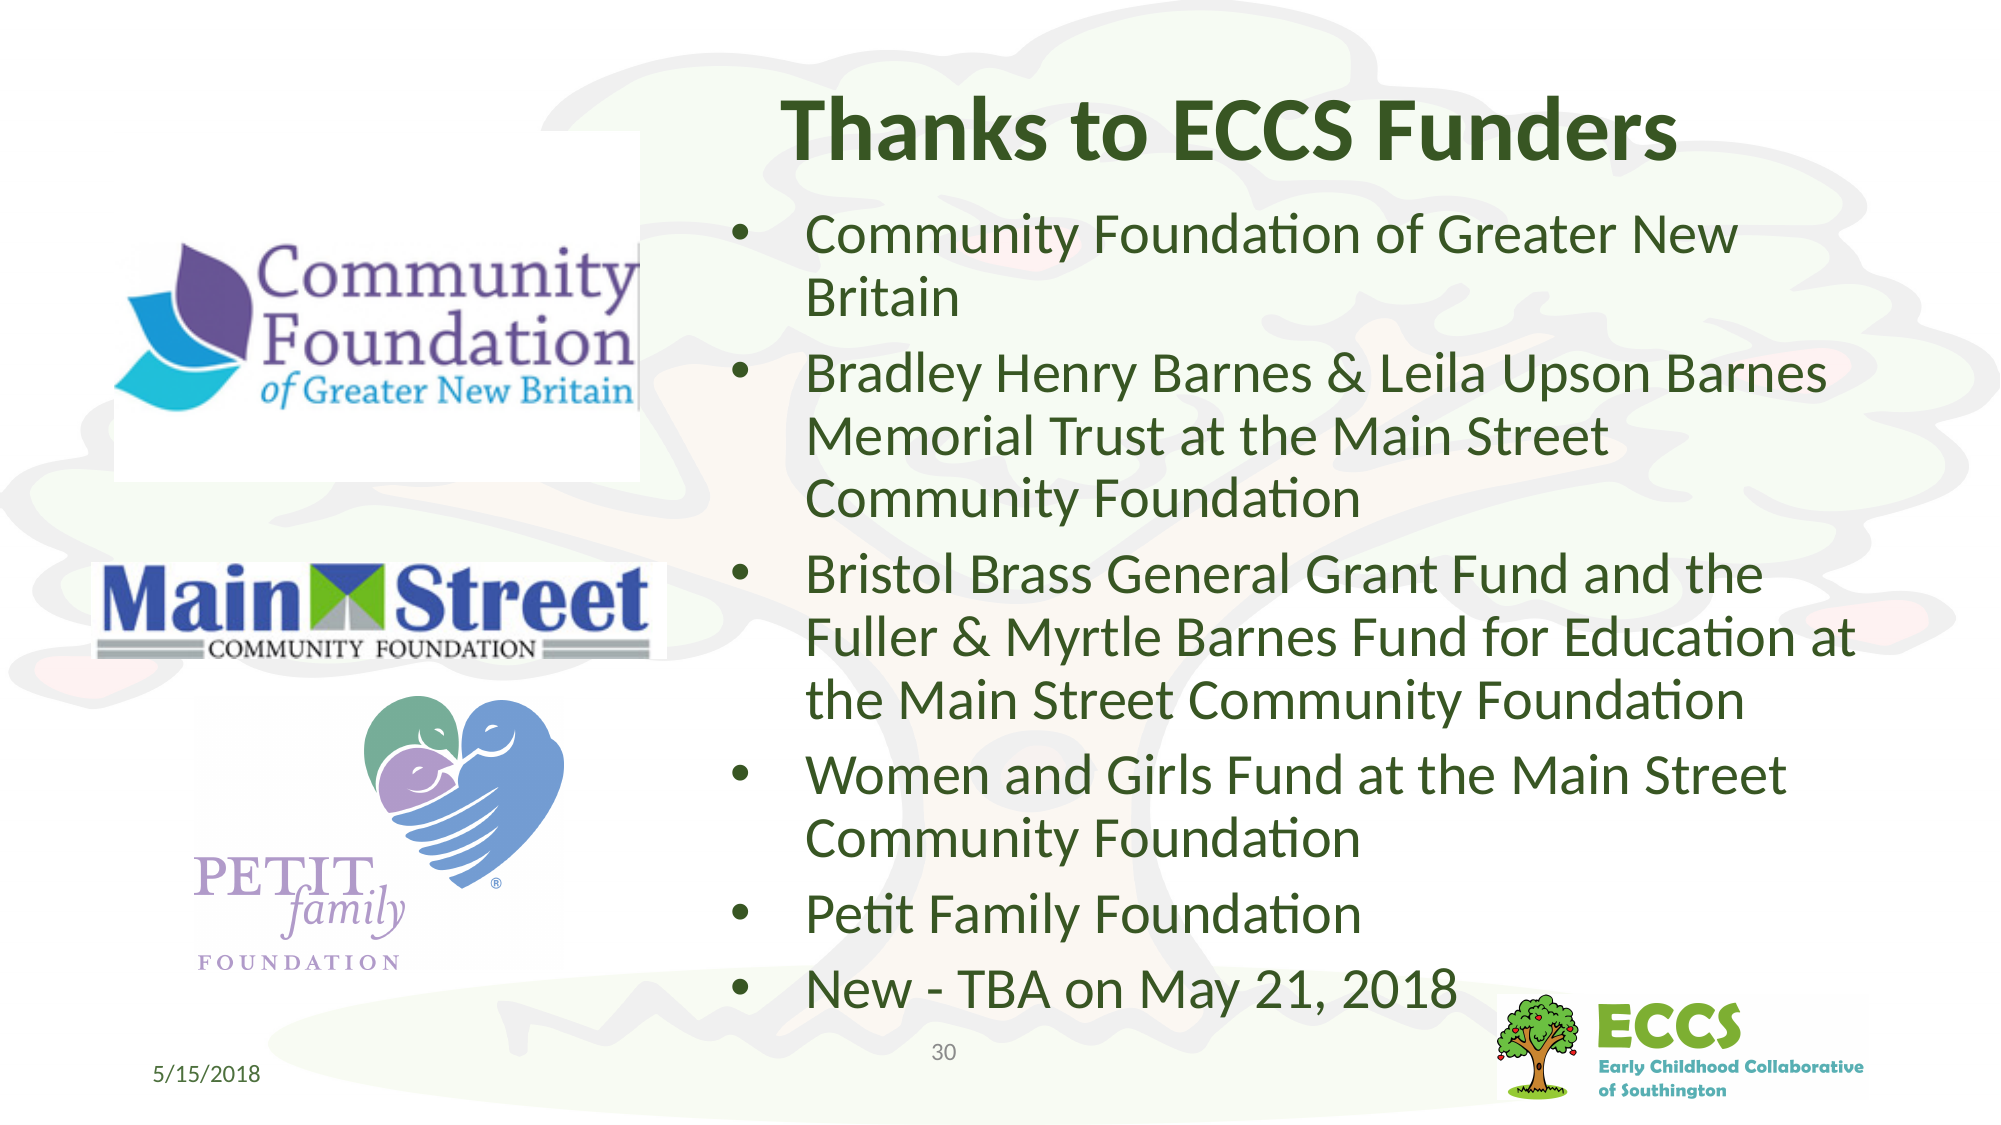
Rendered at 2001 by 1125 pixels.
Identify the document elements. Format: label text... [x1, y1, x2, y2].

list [114, 131, 640, 482]
picture [194, 696, 564, 971]
picture [91, 562, 667, 659]
slide_number 30 [916, 1020, 1029, 1081]
title Thanks to ECCS Funders [765, 32, 1868, 195]
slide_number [137, 1042, 588, 1103]
picture [1497, 994, 1869, 1100]
text_box Community Foundation of Greater New Britain Bradley Henry Barnes & Leila Upson Barnes Memorial Trust at the Main Street Community Foundation Bristol Brass General Grant Fund and the Fuller & Myrtle Barnes Fund for Education at the Main Street Community Foundation Women and Girls Fund at the Main Street Community Foundation Petit Family Foundation New - TBA on May 21, 2018 [715, 195, 1902, 987]
